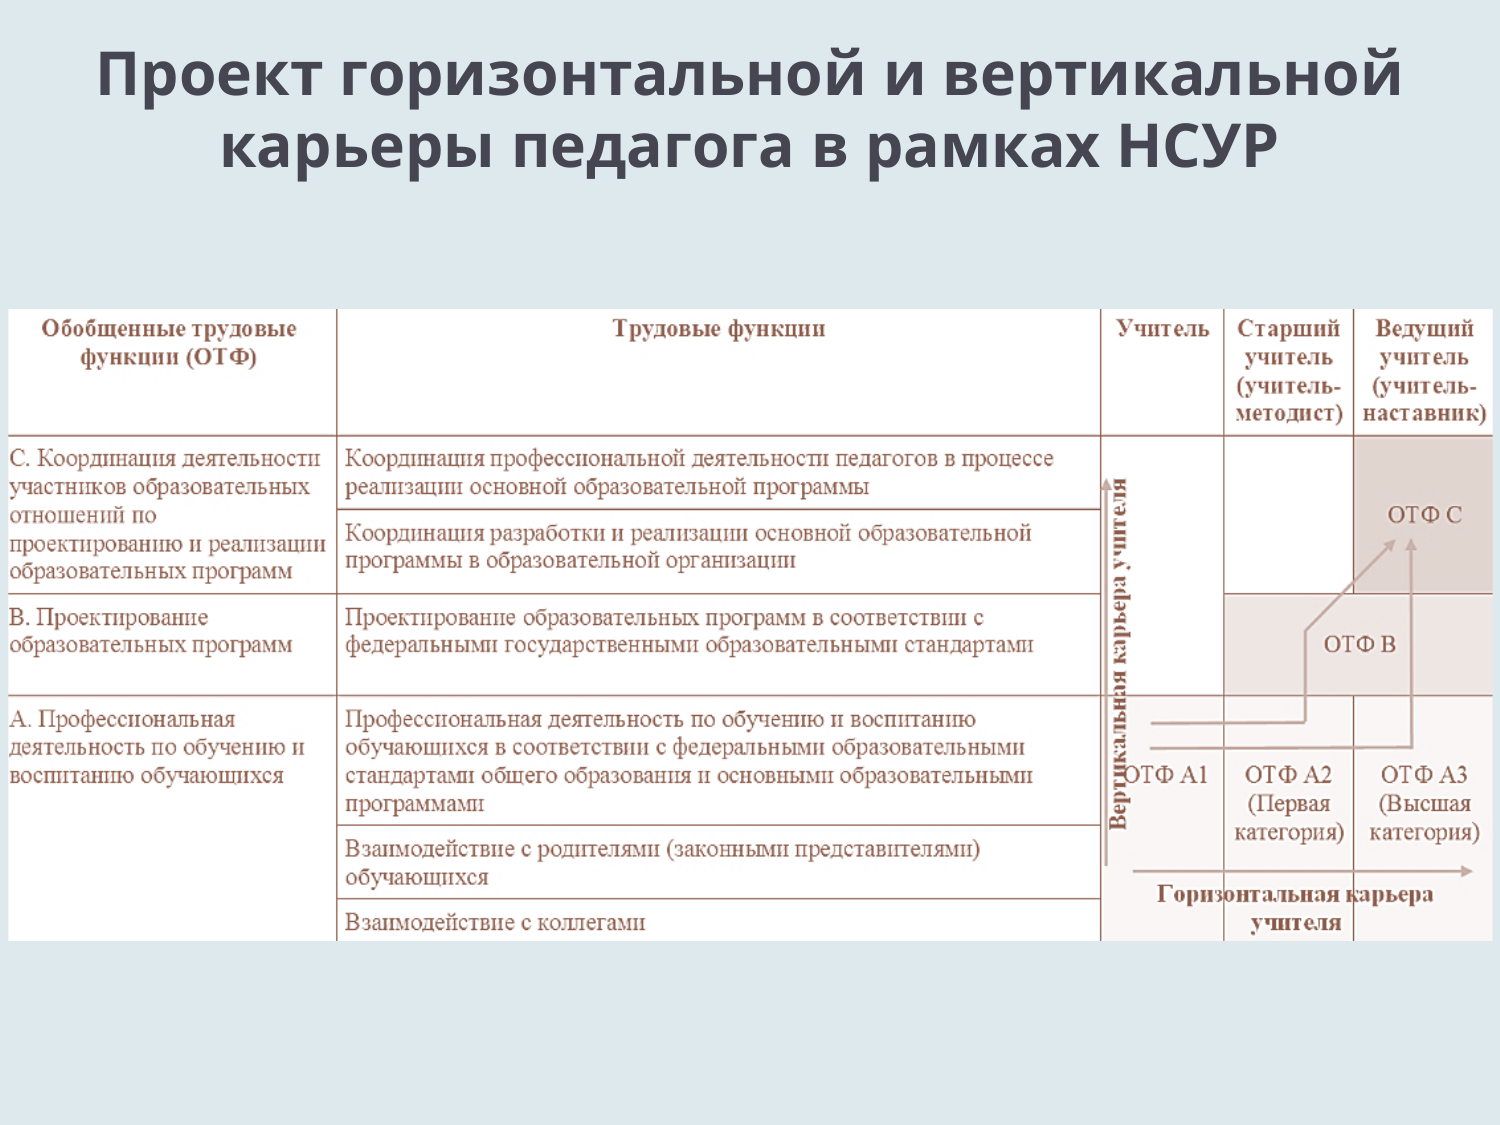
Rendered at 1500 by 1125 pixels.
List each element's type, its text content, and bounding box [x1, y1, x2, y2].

title Проект горизонтальной и вертикальной карьеры педагога в рамках НСУР [75, 24, 1425, 188]
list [8, 309, 1493, 941]
